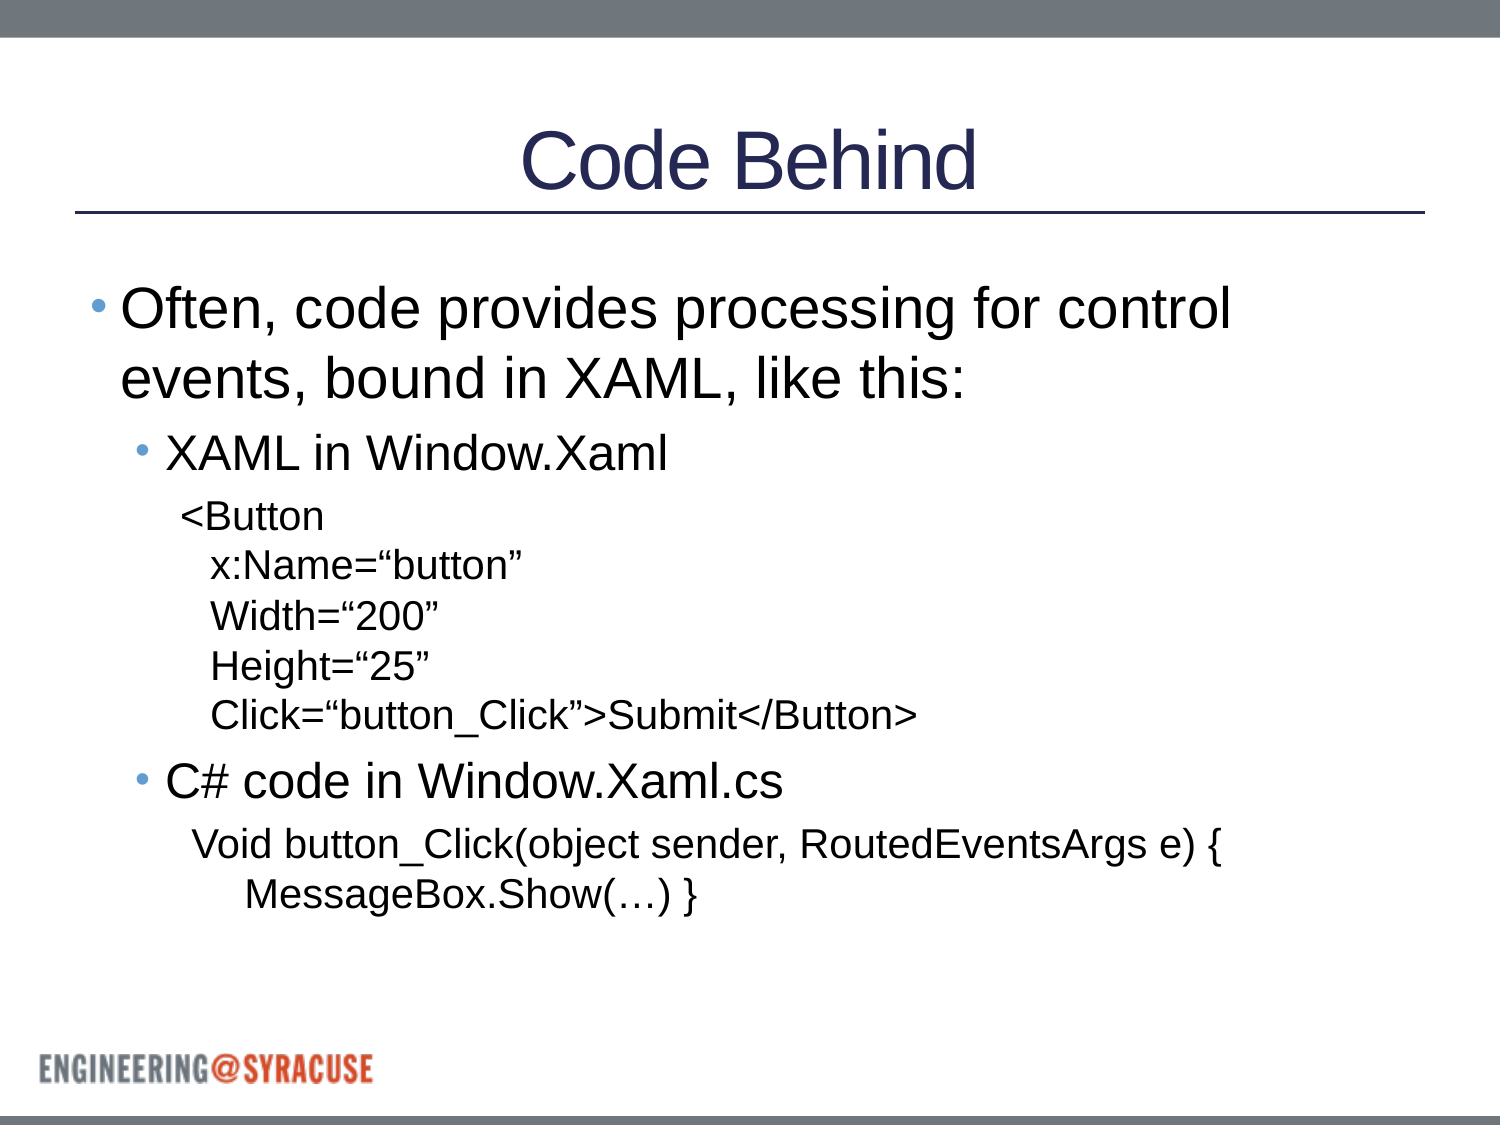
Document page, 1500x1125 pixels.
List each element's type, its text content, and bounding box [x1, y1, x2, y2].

picture [39, 1053, 374, 1084]
title Code Behind [75, 75, 1425, 238]
list Often, code provides processing for control events, bound in XAML, like this: XAML in Window.Xaml <Button x:Name=“button” Width=“200” Height=“25” Click=“button_Click”>Submit</Button> C# code in Window.Xaml.cs Void button_Click(object sender, RoutedEventsArgs e) { MessageBox.Show(…) } [75, 262, 1425, 1063]
